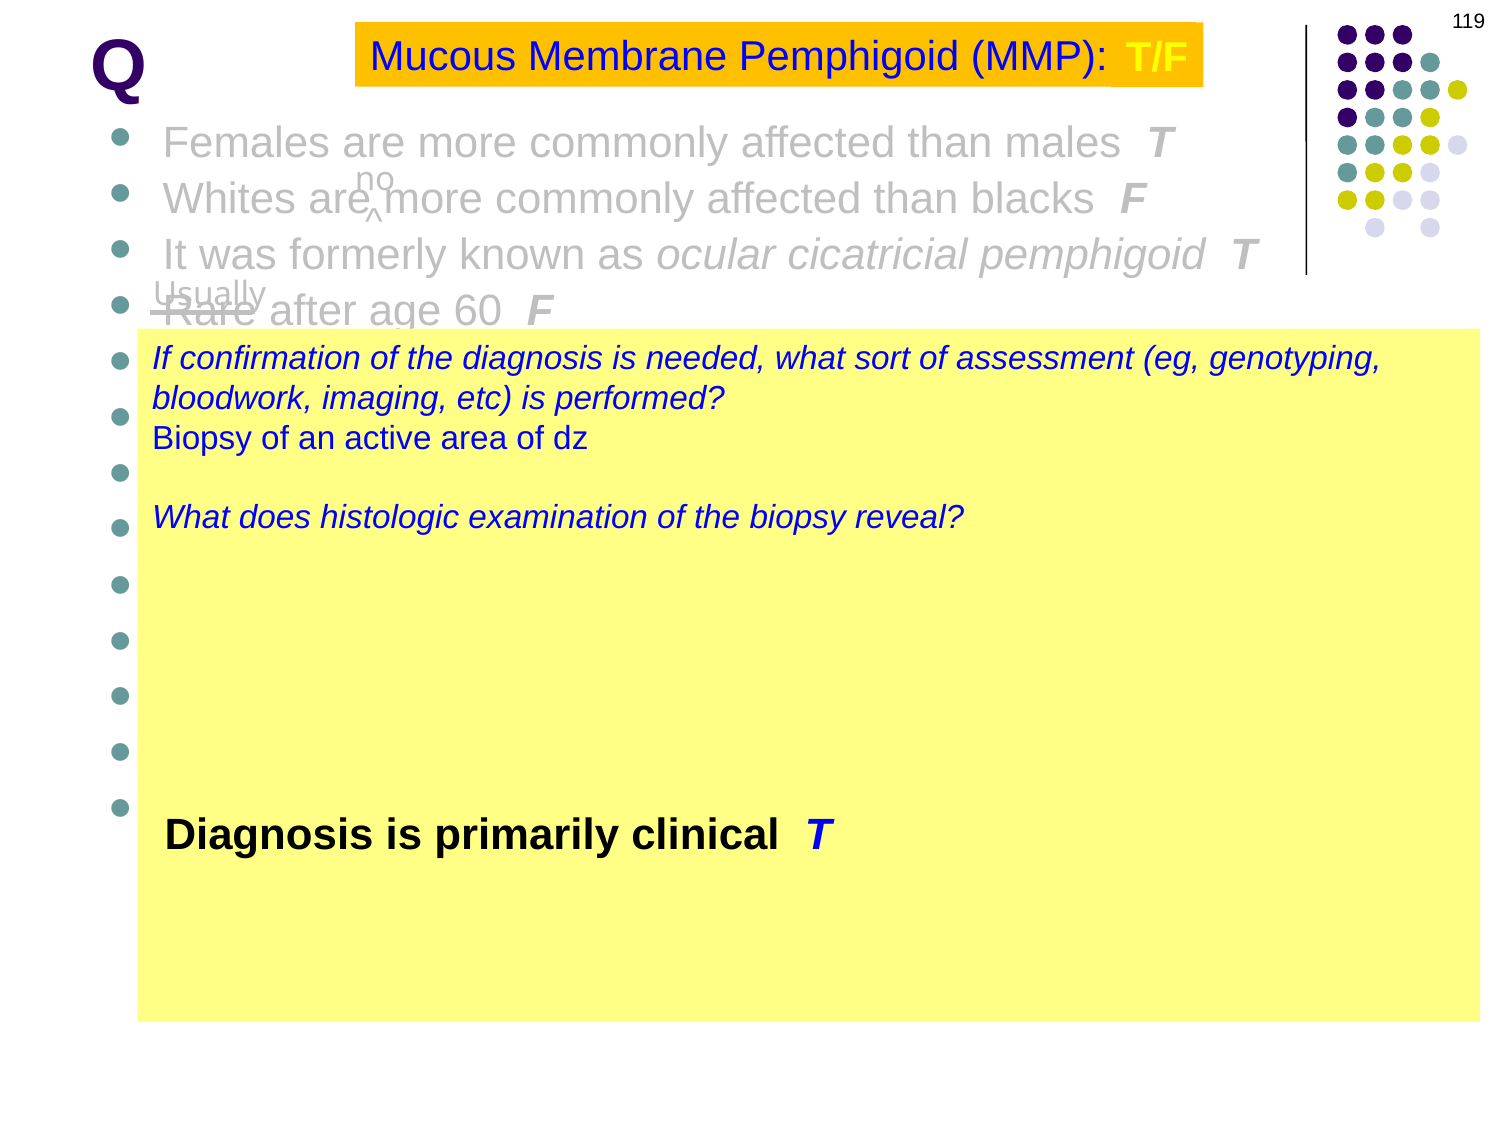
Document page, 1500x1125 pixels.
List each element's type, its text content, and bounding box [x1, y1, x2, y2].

title Q [75, 20, 1313, 113]
slide_number 119 [1149, 0, 1500, 75]
text_box Diagnosis is primarily clinical T [149, 798, 847, 866]
text_box If confirmation of the diagnosis is needed, what sort of assessment (eg, genotyping, bloodwork, imaging, etc) is performed? Biopsy of an active area of dz What does histologic examination of the biopsy reveal? Nonspecific changes including subepithelial infiltration by various inflammatory cells along with abnormalities (bullae formation; keratinization) of the overlying epithelium—nothing too terribly helpful, TBH What sort of testing is terribly helpful when performed on the biopsy specimen? Immunohistochemical staining—the ‘gold standard’ for diagnosing MMP per the BCSC What will immunohistochemical staining reveal? Linear deposition of immunoglobulins +/- complement along the basement membrane of the conj epithelium [137, 328, 1481, 1023]
text_box no [339, 149, 411, 205]
text_box ^ [350, 189, 398, 250]
text_box Usually [138, 264, 282, 320]
text_box Mucous Membrane Pemphigoid (MMP): T/F [355, 21, 1197, 87]
text_box T/F [1111, 22, 1204, 88]
list Females are more commonly affected than males T Whites are more commonly affected than blacks F It was formerly known as ocular cicatricial pemphigoid T Rare after age 60 F Rare before age 30 T Symblephara formation is common T Mucosal involvement is always limited to the eye F The majority of cases are unilateral F The skin is involved in a majority of cases F Tear film deficiency is a common development T Topical steroids are the mainstay of treatment F Pts treated with dapsone must first be screened for sickle cell F Diagnosis is primarily clinical T [37, 112, 1463, 936]
